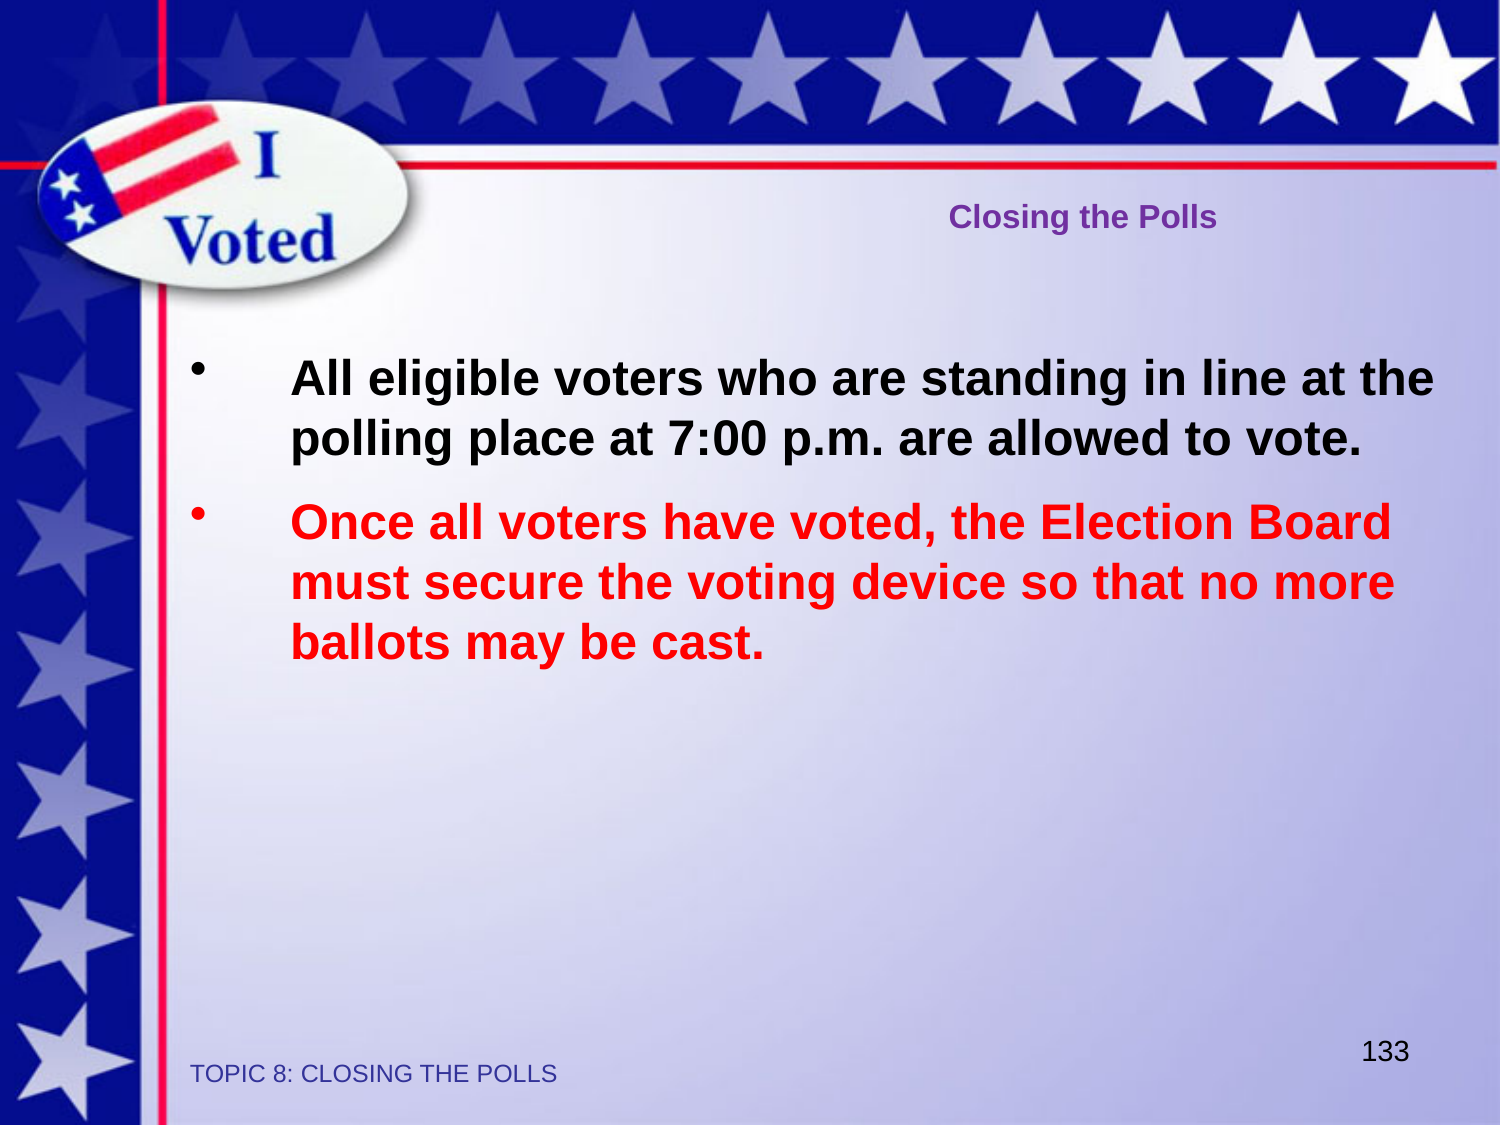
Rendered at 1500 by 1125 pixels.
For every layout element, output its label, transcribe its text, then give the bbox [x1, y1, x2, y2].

slide_number 133 [1074, 1024, 1426, 1103]
picture [0, 0, 1500, 1125]
list Closing the Polls All eligible voters who are standing in line at the polling place at 7:00 p.m. are allowed to vote. Once all voters have voted, the Election Board must secure the voting device so that no more ballots may be cast. [174, 187, 1463, 738]
text_box TOPIC 8: CLOSING THE POLLS [175, 1050, 574, 1095]
